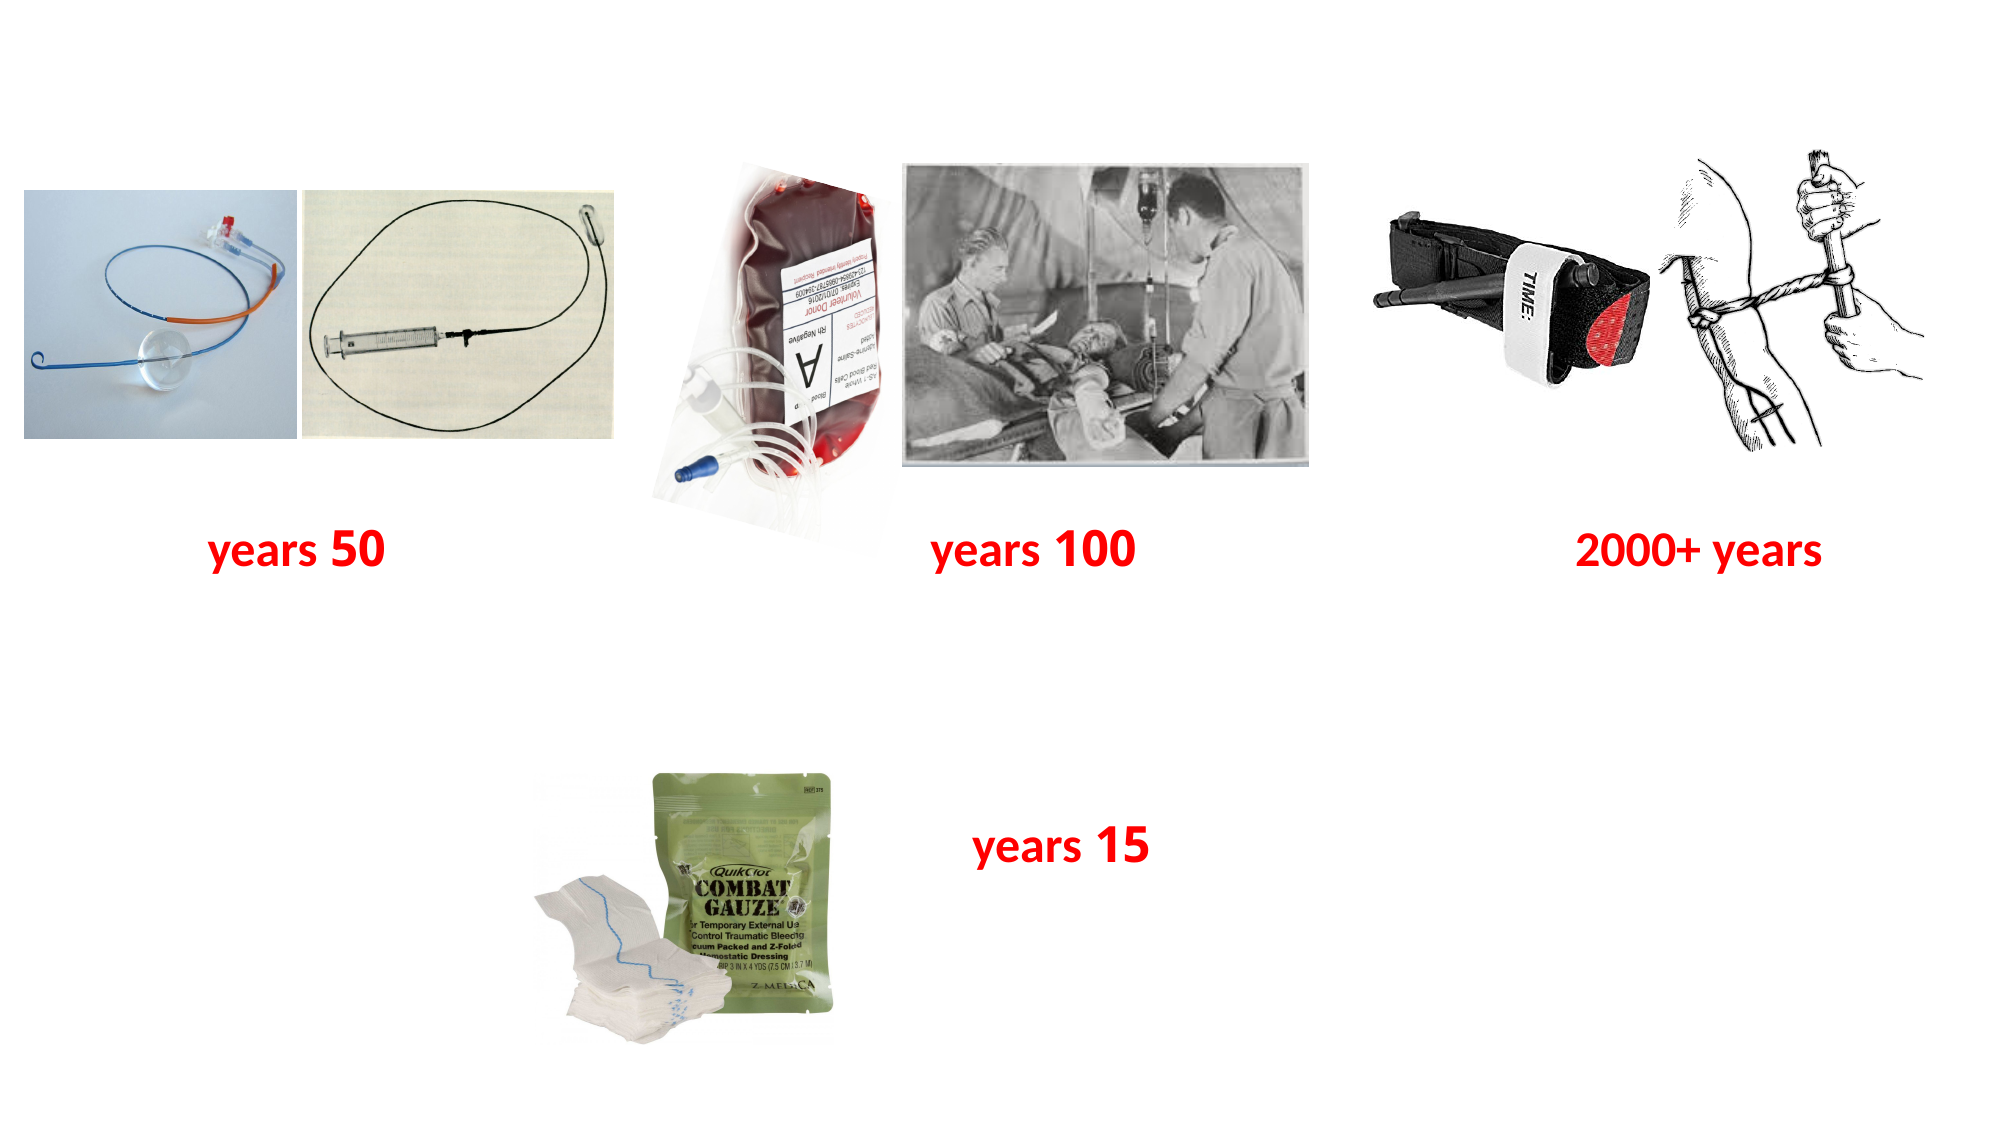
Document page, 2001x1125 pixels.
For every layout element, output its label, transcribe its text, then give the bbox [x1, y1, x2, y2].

picture [635, 162, 1309, 543]
picture [302, 190, 614, 439]
picture [1373, 141, 1930, 459]
picture [496, 721, 871, 1096]
text_box 100 years [821, 508, 1245, 584]
picture [24, 190, 297, 439]
text_box 2000+ years [1487, 508, 1911, 584]
text_box 15 years [871, 804, 1296, 880]
text_box 50 years [84, 508, 508, 584]
